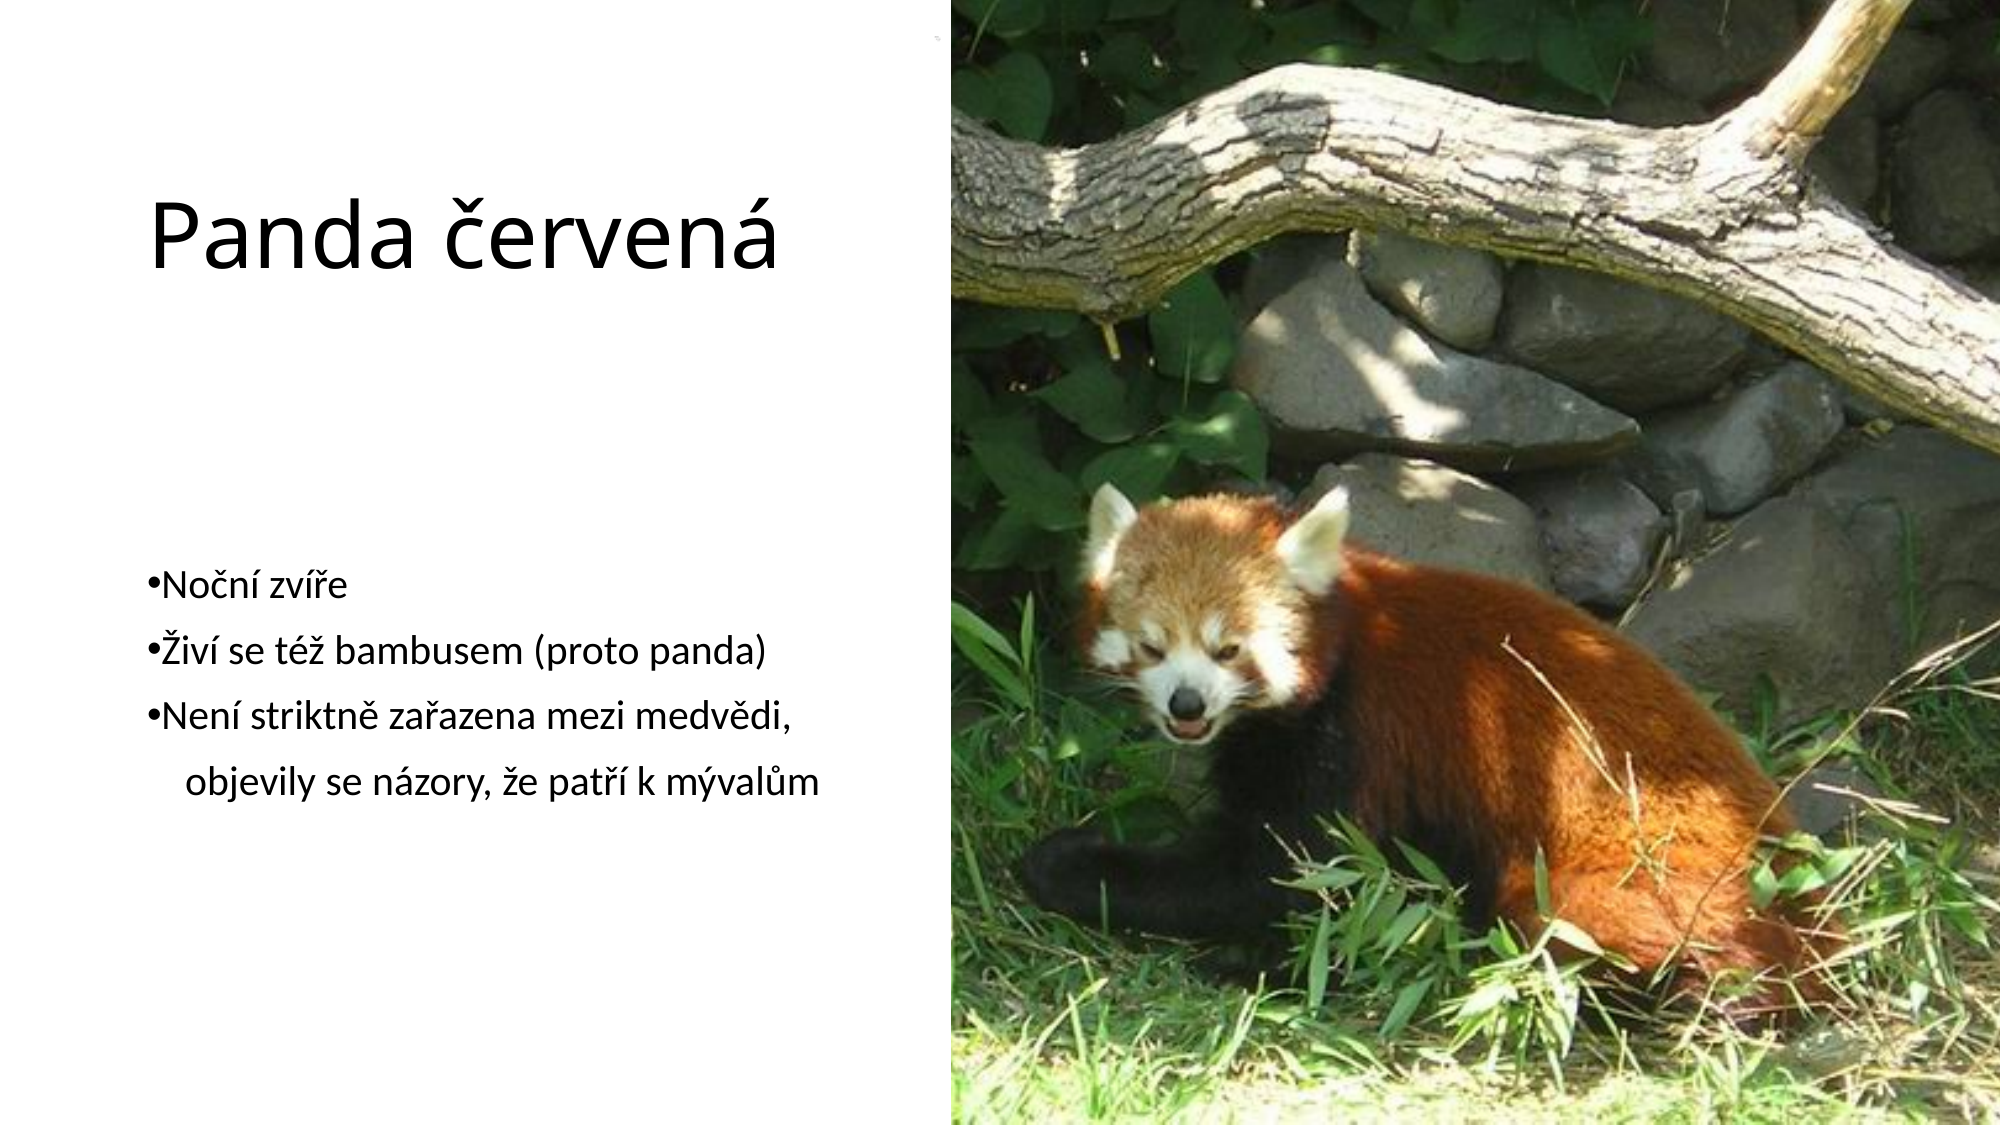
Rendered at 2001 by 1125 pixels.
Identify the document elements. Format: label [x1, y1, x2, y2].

list [950, 0, 2000, 1125]
picture [0, 0, 950, 1125]
